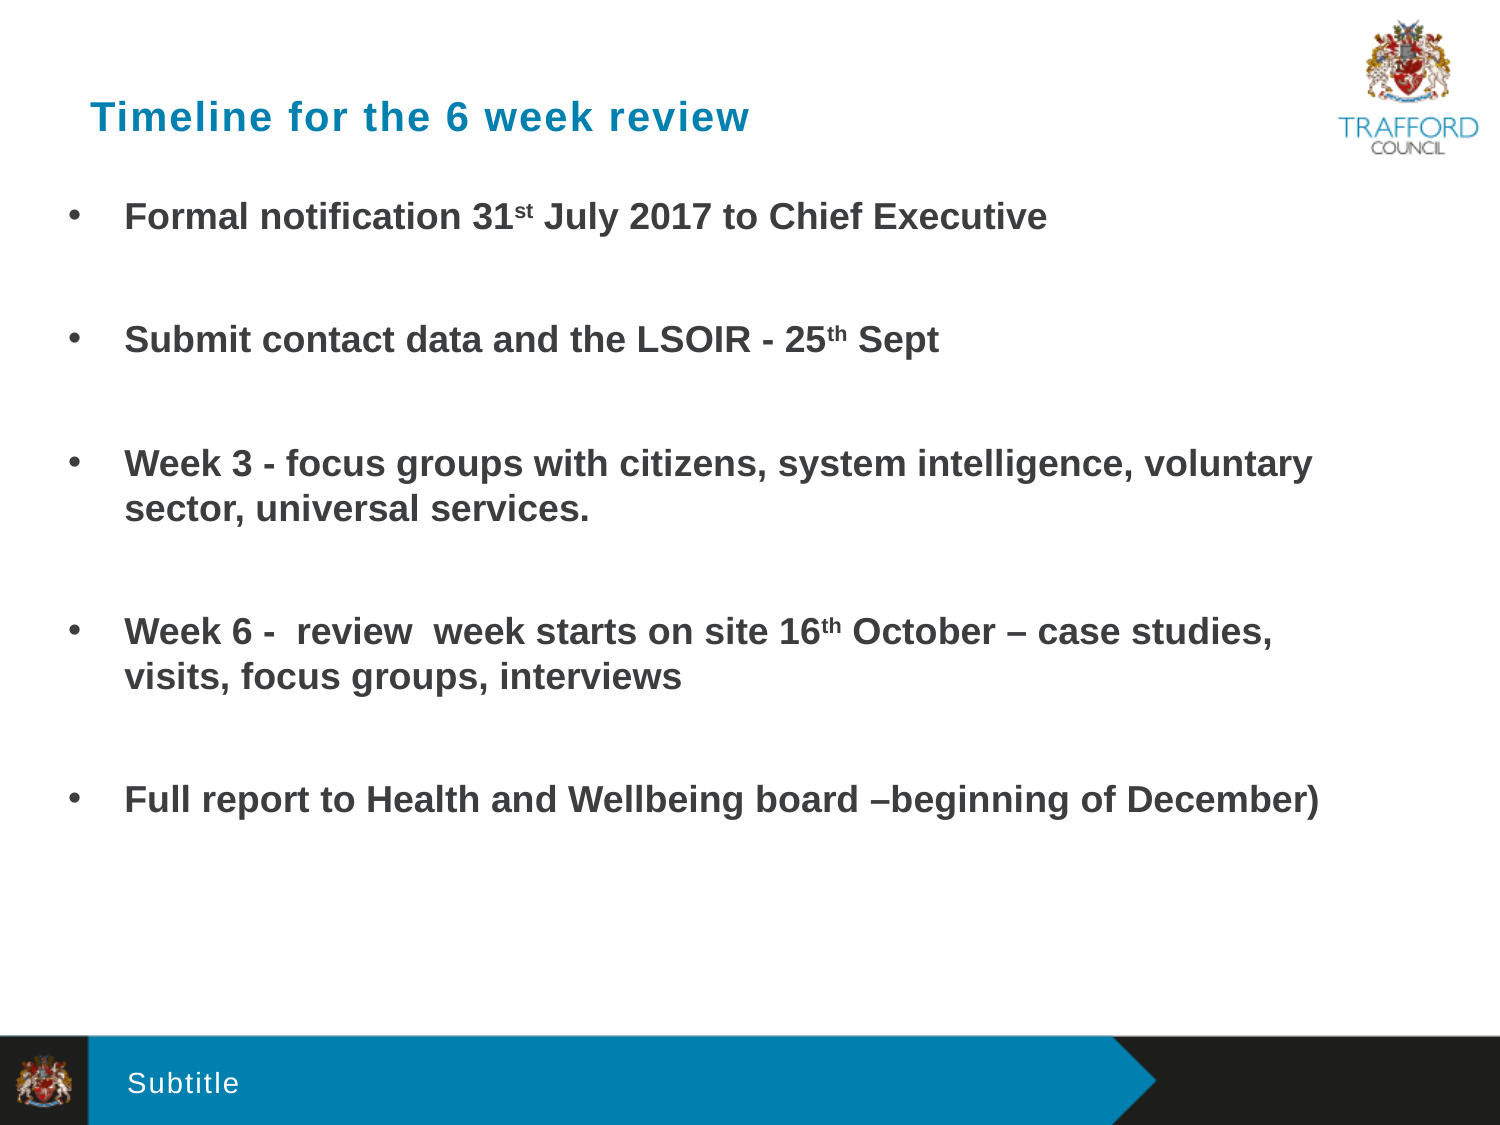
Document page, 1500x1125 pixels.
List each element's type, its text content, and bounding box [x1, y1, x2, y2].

title Timeline for the 6 week review [75, 45, 1329, 184]
list Formal notification 31st July 2017 to Chief Executive Submit contact data and the LSOIR - 25th Sept Week 3 - focus groups with citizens, system intelligence, voluntary sector, universal services. Week 6 - review week starts on site 16th October – case studies, visits, focus groups, interviews Full report to Health and Wellbeing board –beginning of December) [53, 184, 1404, 927]
picture [0, 0, 1500, 1125]
